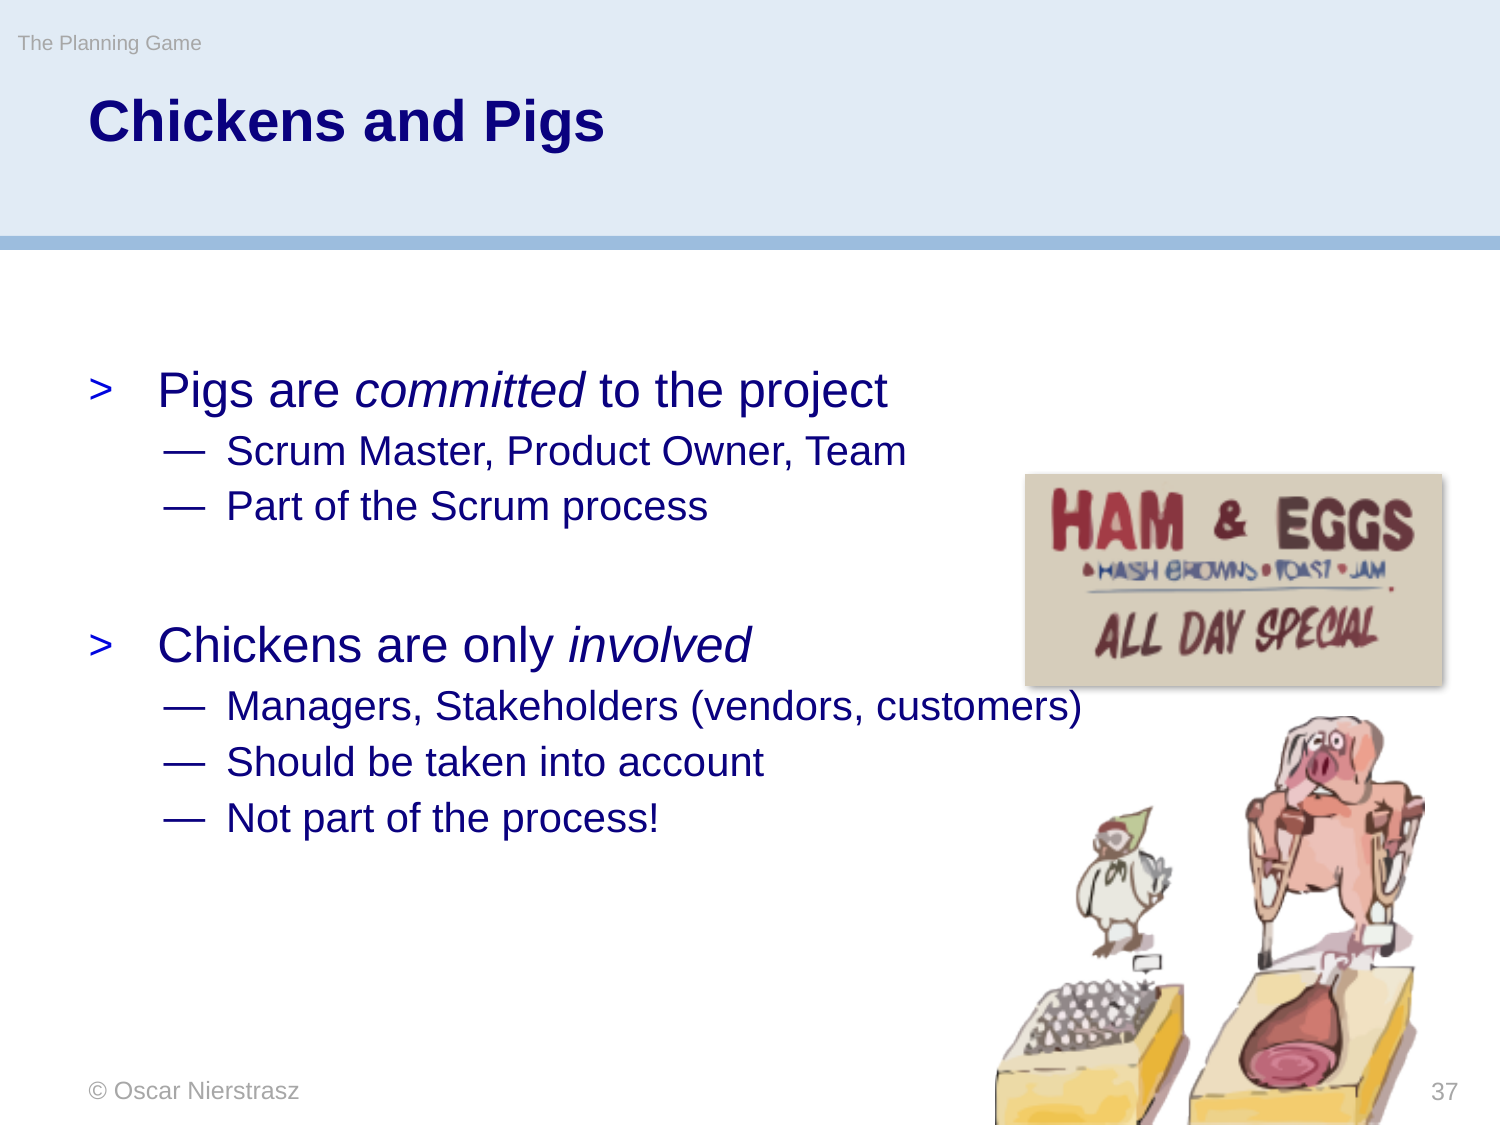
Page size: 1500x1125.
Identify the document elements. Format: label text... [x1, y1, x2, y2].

picture [1024, 474, 1442, 686]
picture [995, 716, 1426, 1125]
list Pigs are committed to the project Scrum Master, Product Owner, Team Part of the Scrum process Chickens are only involved Managers, Stakeholders (vendors, customers) Should be taken into account Not part of the process! [88, 271, 1413, 1010]
slide_number © Oscar Nierstrasz [88, 1073, 715, 1104]
slide_number 37 [1430, 1074, 1460, 1105]
title Chickens and Pigs [88, 90, 1413, 226]
footer The Planning Game [17, 29, 904, 72]
